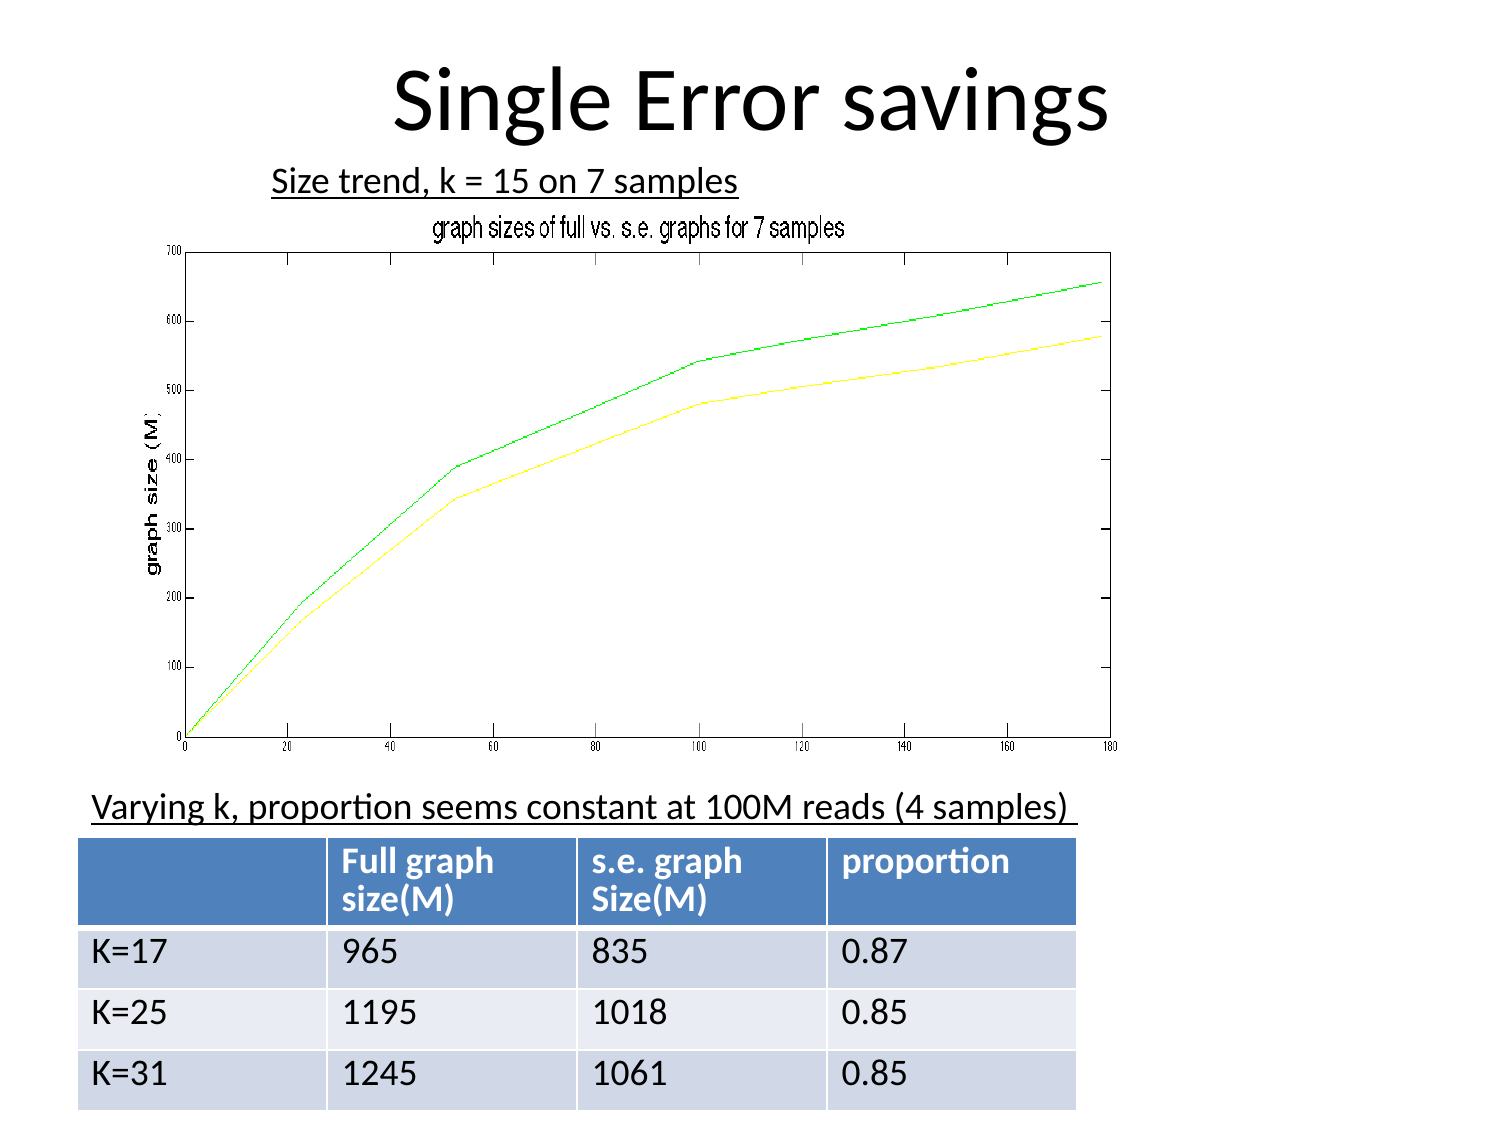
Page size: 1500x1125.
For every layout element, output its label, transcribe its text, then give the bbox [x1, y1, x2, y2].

table_cell 1061 [578, 1051, 826, 1110]
table_cell 1195 [328, 990, 576, 1049]
table_header proportion [828, 838, 1076, 925]
table_cell K=31 [78, 1051, 326, 1110]
picture [29, 207, 1223, 804]
table_cell 1018 [578, 990, 826, 1049]
table_cell 0.85 [828, 1051, 1076, 1110]
table_cell 1245 [328, 1051, 576, 1110]
text_box Varying k, proportion seems constant at 100M reads (4 samples) [76, 811, 1140, 835]
table_cell K=17 [78, 931, 326, 988]
text_box Size trend, k = 15 on 7 samples [256, 148, 754, 206]
title Single Error savings [76, 0, 1427, 188]
table_header s.e. graph Size(M) [578, 838, 826, 925]
table_cell 0.87 [828, 931, 1076, 988]
table_cell 965 [328, 931, 576, 988]
table_cell K=25 [78, 990, 326, 1049]
table_cell 0.85 [828, 990, 1076, 1049]
table_cell 835 [578, 931, 826, 988]
table_header [78, 838, 326, 925]
table_header Full graph size(M) [328, 838, 576, 925]
